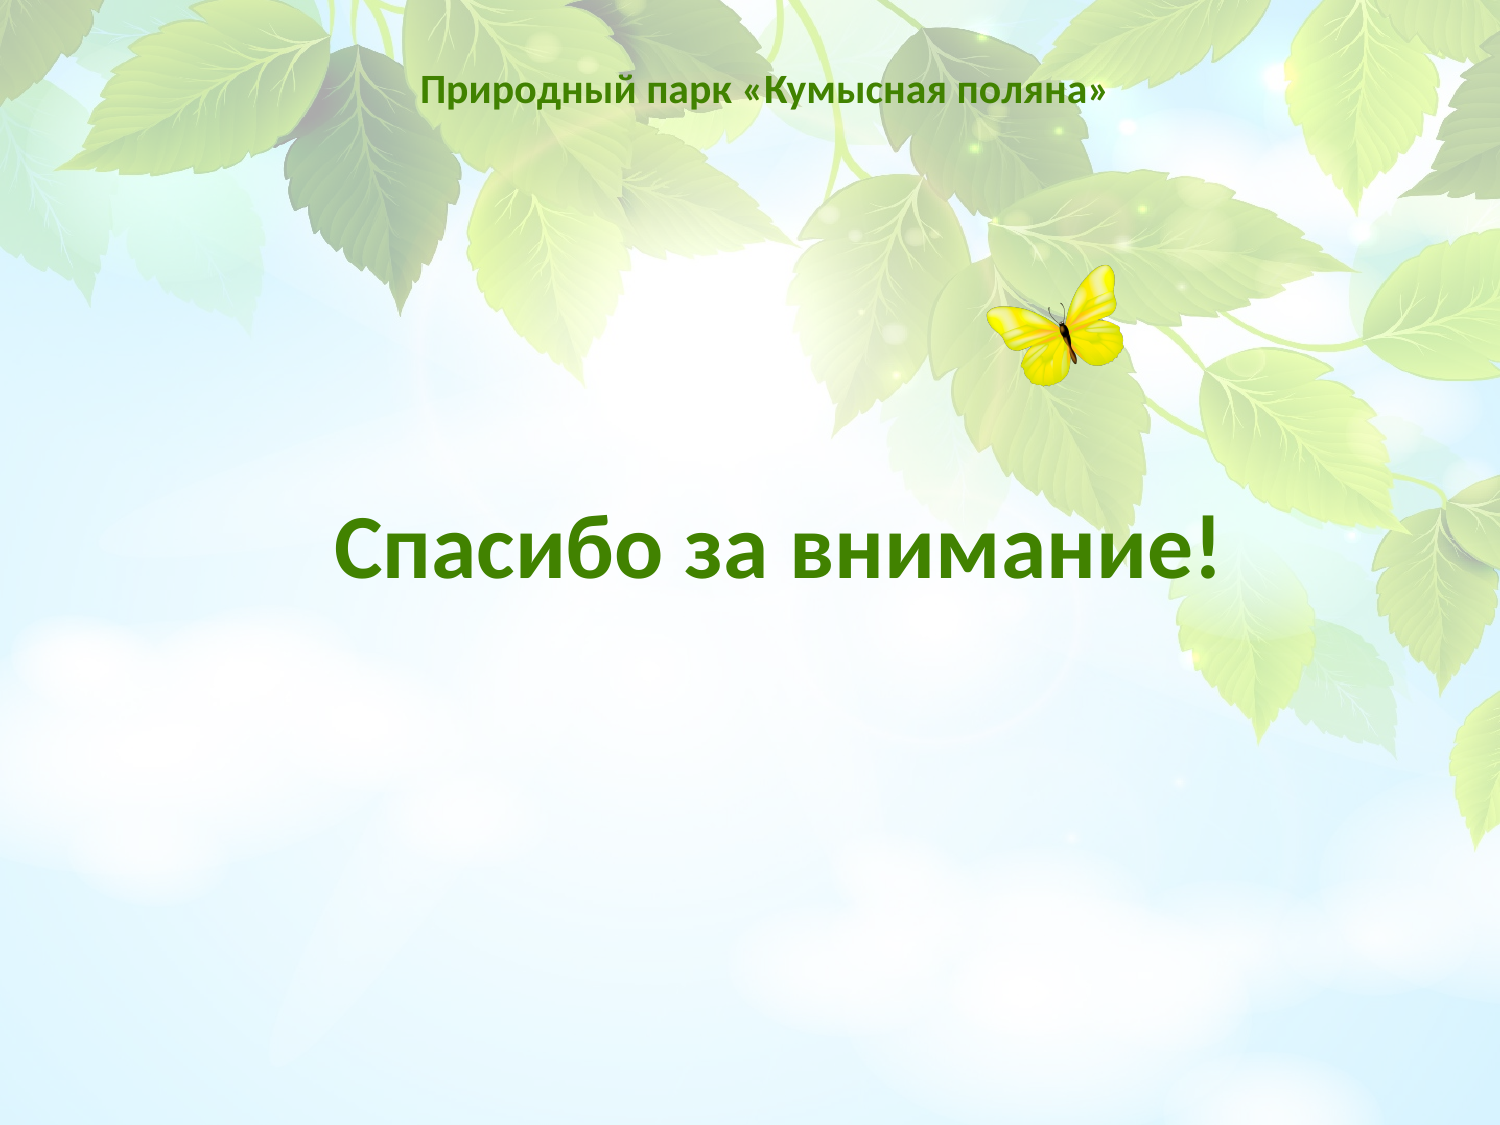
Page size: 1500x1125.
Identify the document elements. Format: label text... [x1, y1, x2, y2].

text_box Спасибо за внимание! [301, 479, 1258, 605]
picture [951, 232, 1167, 425]
text_box Природный парк «Кумысная поляна» [360, 54, 1125, 120]
